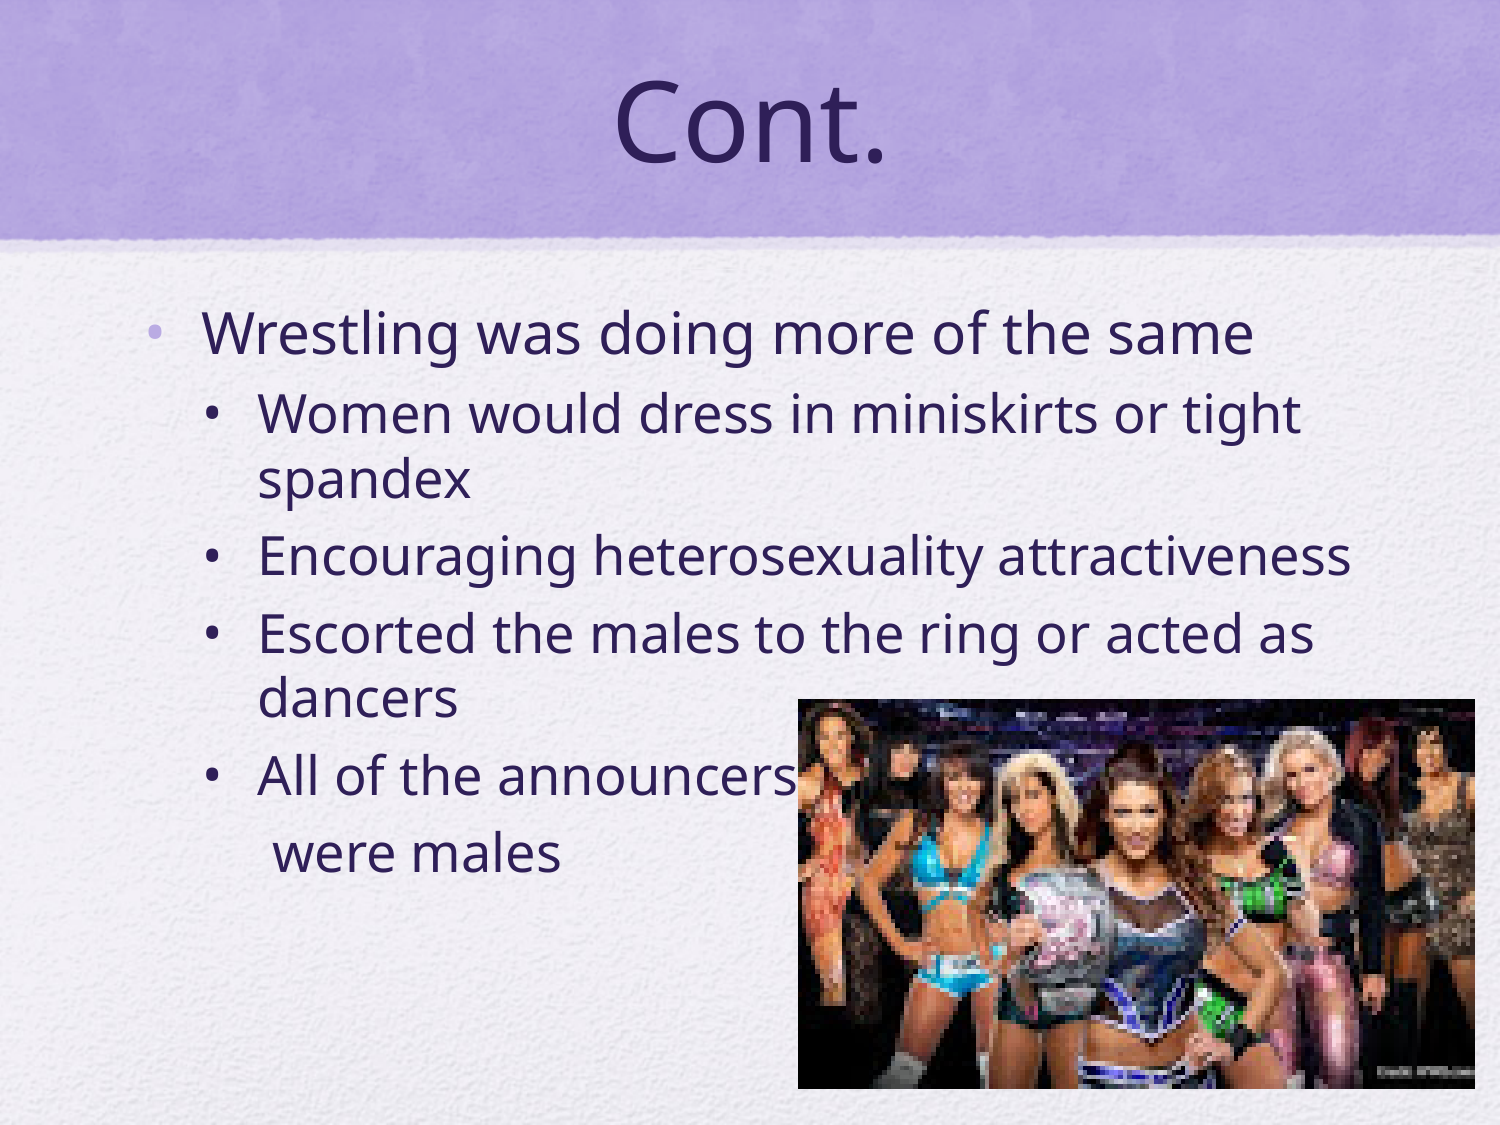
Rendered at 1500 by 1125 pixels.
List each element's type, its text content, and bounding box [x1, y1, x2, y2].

list Wrestling was doing more of the same Women would dress in miniskirts or tight spandex Encouraging heterosexuality attractiveness Escorted the males to the ring or acted as dancers All of the announcers were males [129, 288, 1372, 993]
picture [0, 225, 1500, 1125]
title Cont. [129, 6, 1372, 239]
